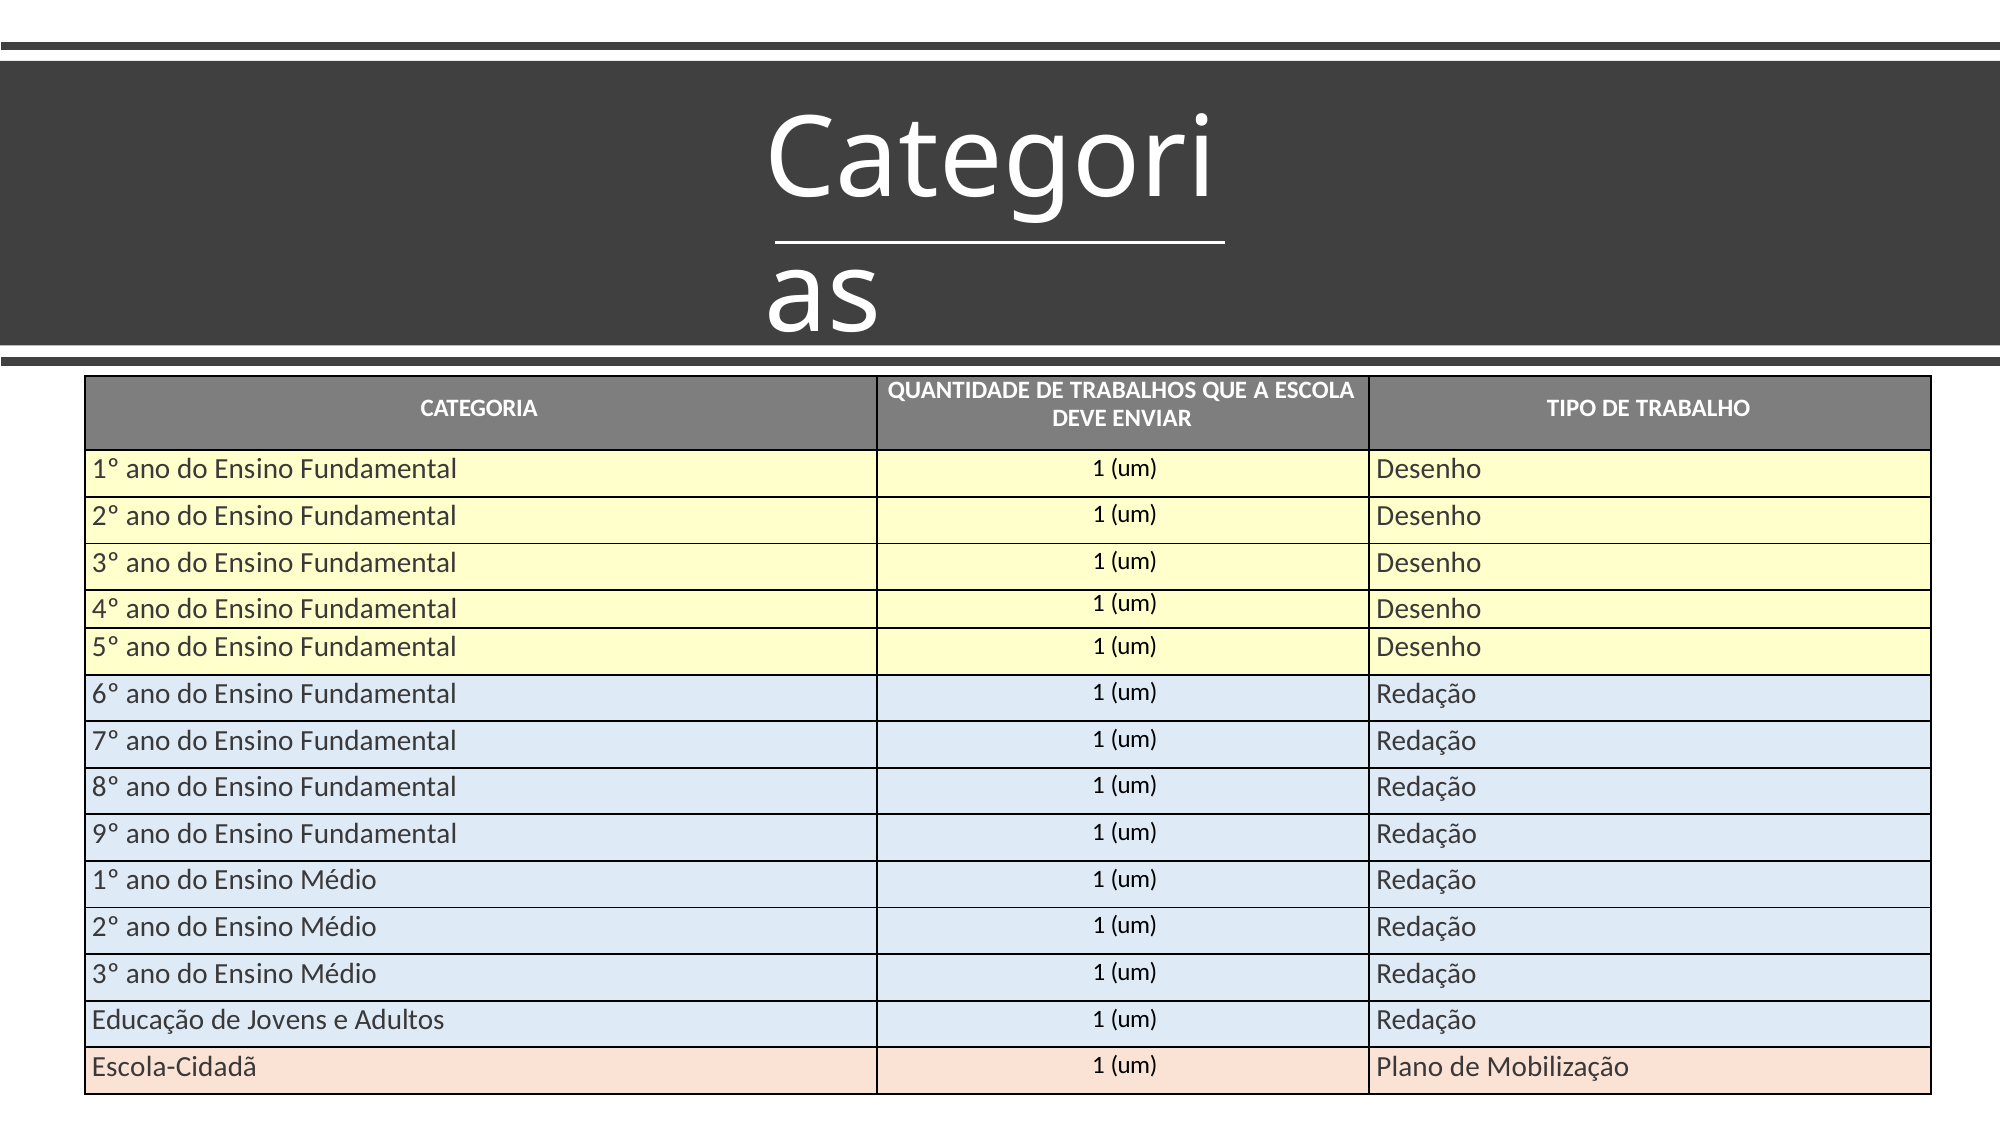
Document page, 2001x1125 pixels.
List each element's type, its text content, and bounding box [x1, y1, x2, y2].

table_cell 8º ano do Ensino Fundamental [86, 769, 876, 813]
table_cell 3º ano do Ensino Médio [86, 955, 876, 1000]
table_cell 9º ano do Ensino Fundamental [86, 815, 876, 860]
table_cell 1 (um) [878, 1002, 1368, 1046]
table_cell Desenho [1370, 591, 1930, 627]
table_cell 1 (um) [878, 955, 1368, 1000]
table_cell 6º ano do Ensino Fundamental [86, 676, 876, 720]
table_cell 1 (um) [878, 769, 1368, 813]
table_cell Plano de Mobilização [1370, 1048, 1930, 1093]
table_cell Redação [1370, 862, 1930, 907]
table_cell 2º ano do Ensino Fundamental [86, 498, 876, 543]
table_cell 1º ano do Ensino Médio [86, 862, 876, 907]
table_header QUANTIDADE DE TRABALHOS QUE A ESCOLA DEVE ENVIAR [878, 377, 1368, 449]
table_cell 1 (um) [878, 676, 1368, 720]
table_cell Escola-Cidadã [86, 1048, 876, 1093]
table_header CATEGORIA [86, 377, 876, 449]
table_cell 1 (um) [878, 544, 1368, 589]
table_cell Redação [1370, 1002, 1930, 1046]
table_cell 4º ano do Ensino Fundamental [86, 591, 876, 627]
table_cell 1 (um) [878, 722, 1368, 767]
table_cell Desenho [1370, 498, 1930, 543]
table_cell 1 (um) [878, 1048, 1368, 1093]
table_cell 1 (um) [878, 862, 1368, 907]
table_cell Redação [1370, 722, 1930, 767]
table_cell 1º ano do Ensino Fundamental [86, 451, 876, 496]
table_cell 1 (um) [878, 629, 1368, 674]
table_cell Educação de Jovens e Adultos [86, 1002, 876, 1046]
table_cell 7º ano do Ensino Fundamental [86, 722, 876, 767]
text_box [0, 60, 2000, 346]
table_cell Desenho [1370, 629, 1930, 674]
title Categorias [761, 81, 1239, 354]
table_cell Redação [1370, 676, 1930, 720]
table_cell Desenho [1370, 451, 1930, 496]
table_cell 1 (um) [878, 591, 1368, 627]
table_cell Redação [1370, 769, 1930, 813]
table_cell Redação [1370, 955, 1930, 1000]
table_cell Redação [1370, 815, 1930, 860]
table_cell 5º ano do Ensino Fundamental [86, 629, 876, 674]
table_cell 1 (um) [878, 815, 1368, 860]
table_cell 1 (um) [878, 908, 1368, 953]
table_cell 1 (um) [878, 451, 1368, 496]
table_cell 2º ano do Ensino Médio [86, 908, 876, 953]
table_cell Desenho [1370, 544, 1930, 589]
table_cell 3º ano do Ensino Fundamental [86, 544, 876, 589]
table_cell 1 (um) [878, 498, 1368, 543]
table_cell Redação [1370, 908, 1930, 953]
table_header TIPO DE TRABALHO [1370, 377, 1930, 449]
